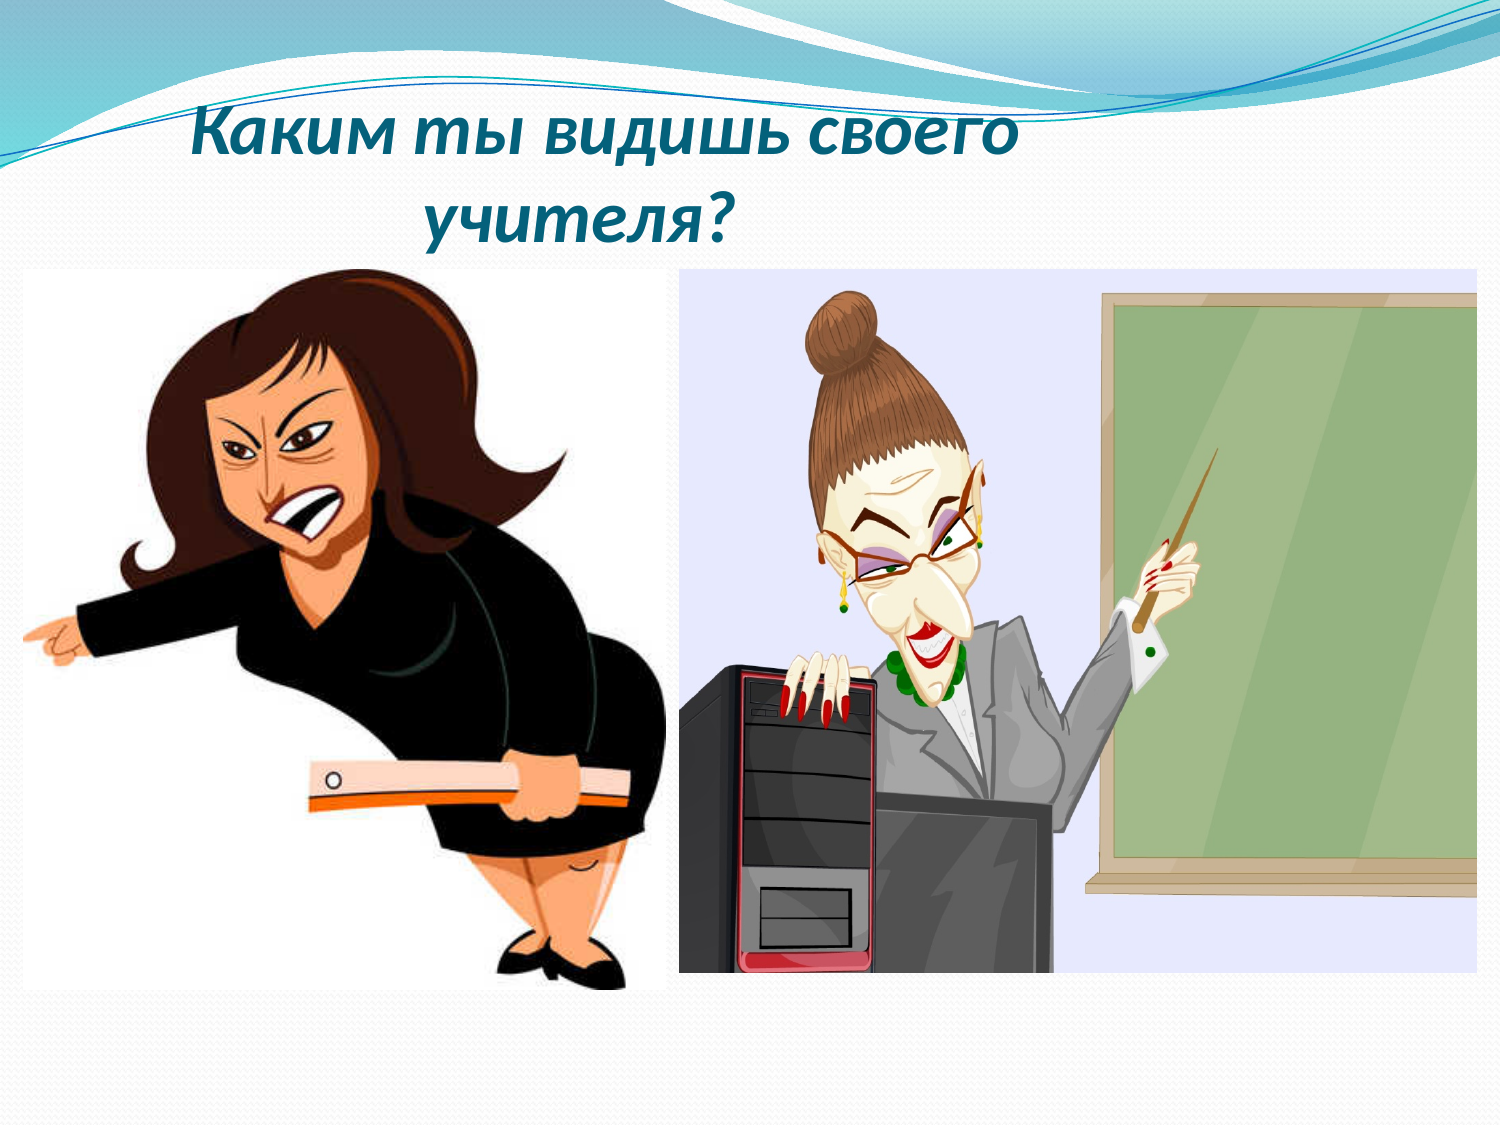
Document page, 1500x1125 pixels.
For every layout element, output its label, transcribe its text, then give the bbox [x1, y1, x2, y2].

title Каким ты видишь своего учителя? [105, 70, 1456, 258]
picture [679, 268, 1477, 973]
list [22, 269, 666, 991]
